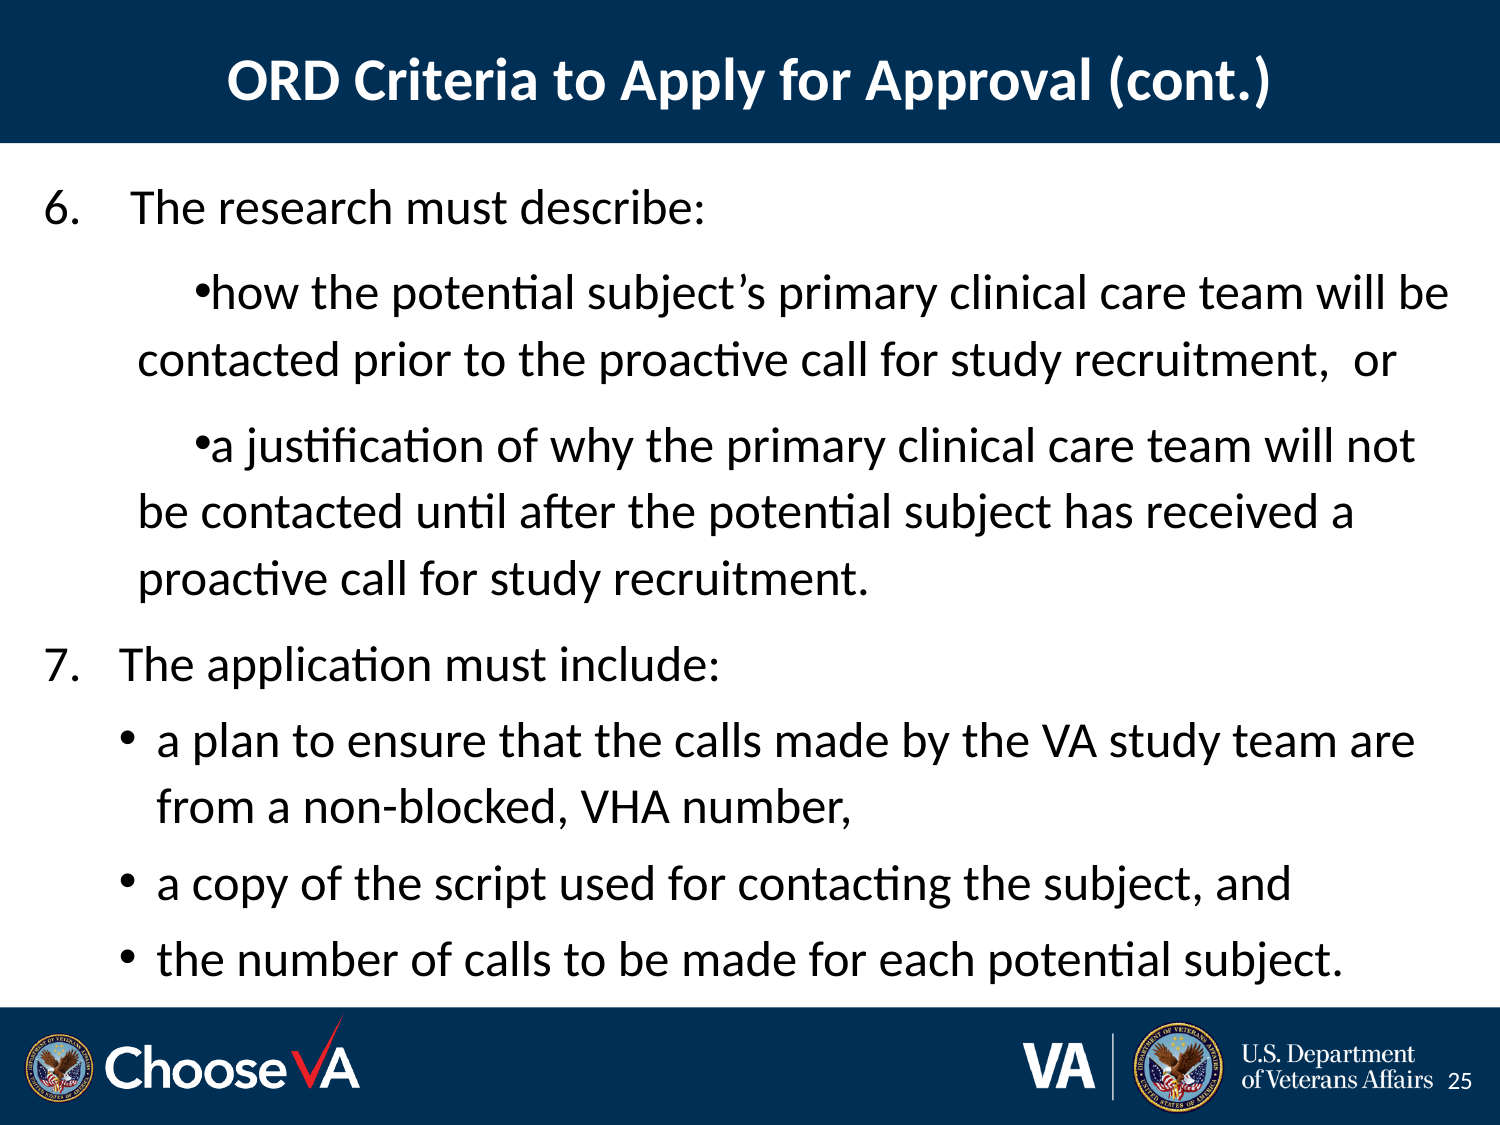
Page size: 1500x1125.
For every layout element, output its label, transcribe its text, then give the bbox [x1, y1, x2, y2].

picture [24, 1012, 360, 1103]
picture [1017, 1014, 1438, 1120]
list The research must describe: how the potential subject’s primary clinical care team will be contacted prior to the proactive call for study recruitment, or a justification of why the primary clinical care team will not be contacted until after the potential subject has received a proactive call for study recruitment. The application must include: a plan to ensure that the calls made by the VA study team are from a non-blocked, VHA number, a copy of the script used for contacting the subject, and the number of calls to be made for each potential subject. [28, 160, 1470, 1002]
slide_number 25 [1425, 1050, 1488, 1110]
title ORD Criteria to Apply for Approval (cont.) [103, 19, 1397, 143]
